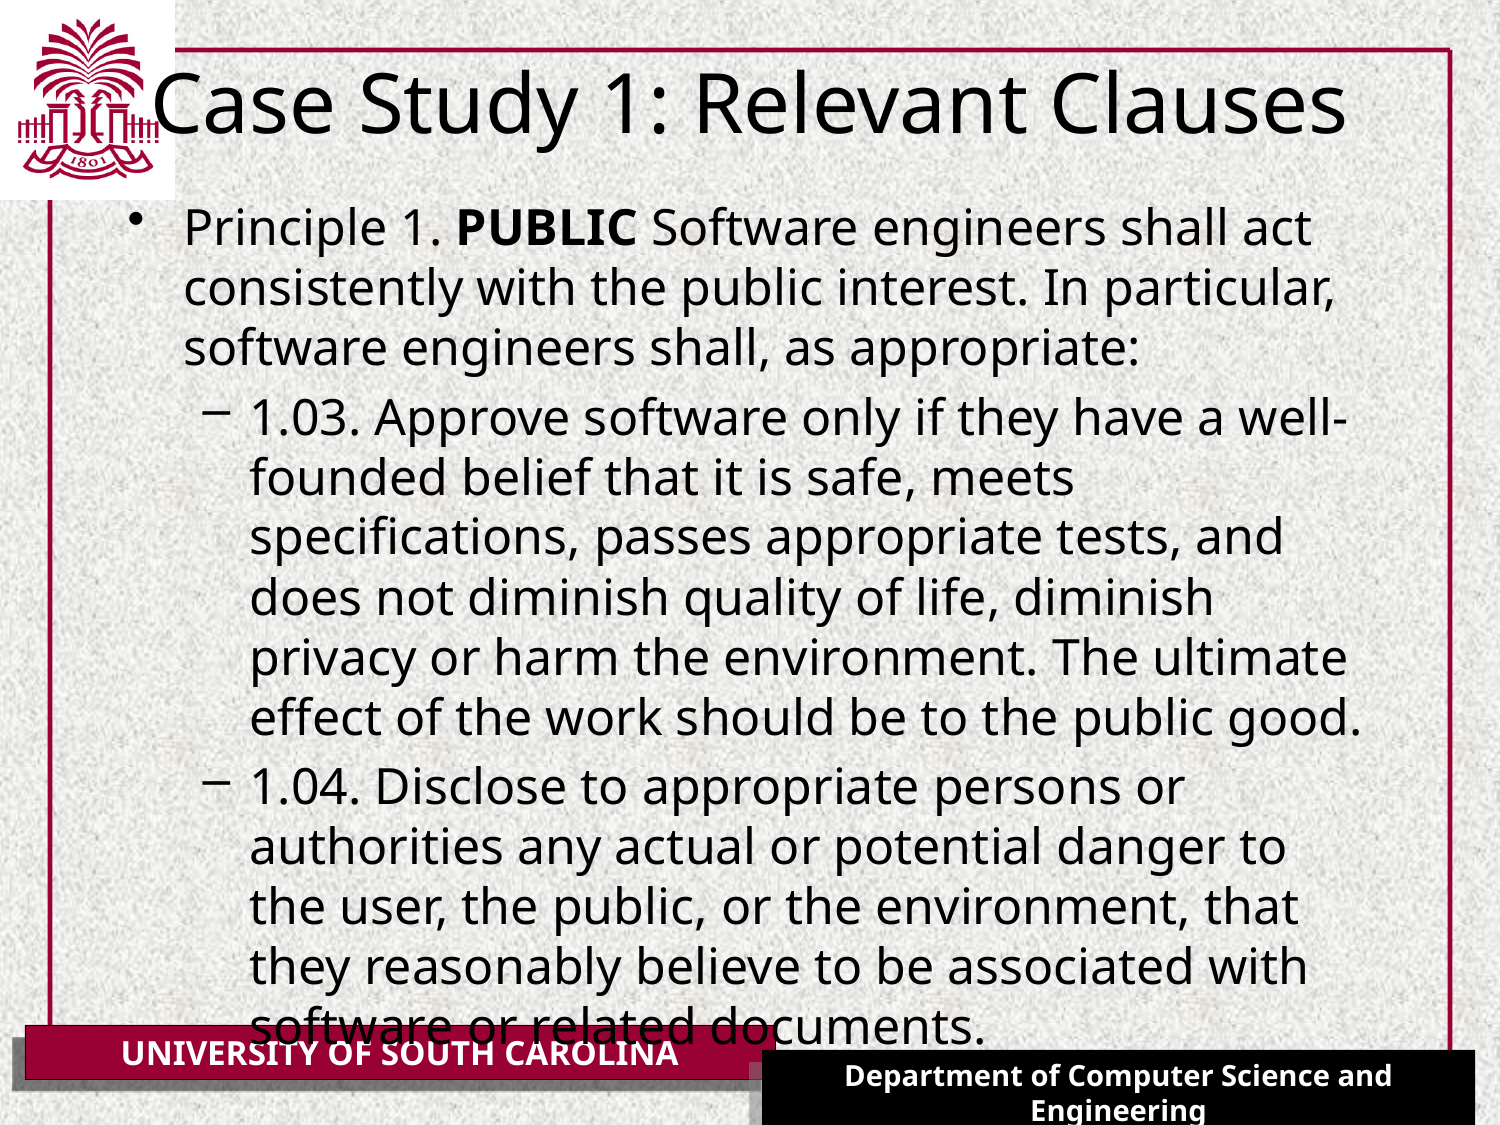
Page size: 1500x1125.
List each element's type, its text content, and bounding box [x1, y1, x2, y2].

picture [0, 0, 1500, 1125]
title Case Study 1: Relevant Clauses [112, 62, 1388, 138]
picture [13, 1038, 749, 1091]
list Principle 1. PUBLIC Software engineers shall act consistently with the public interest. In particular, software engineers shall, as appropriate: 1.03. Approve software only if they have a well-founded belief that it is safe, meets specifications, passes appropriate tests, and does not diminish quality of life, diminish privacy or harm the environment. The ultimate effect of the work should be to the public good. 1.04. Disclose to appropriate persons or authorities any actual or potential danger to the user, the public, or the environment, that they reasonably believe to be associated with software or related documents. [112, 187, 1388, 1025]
